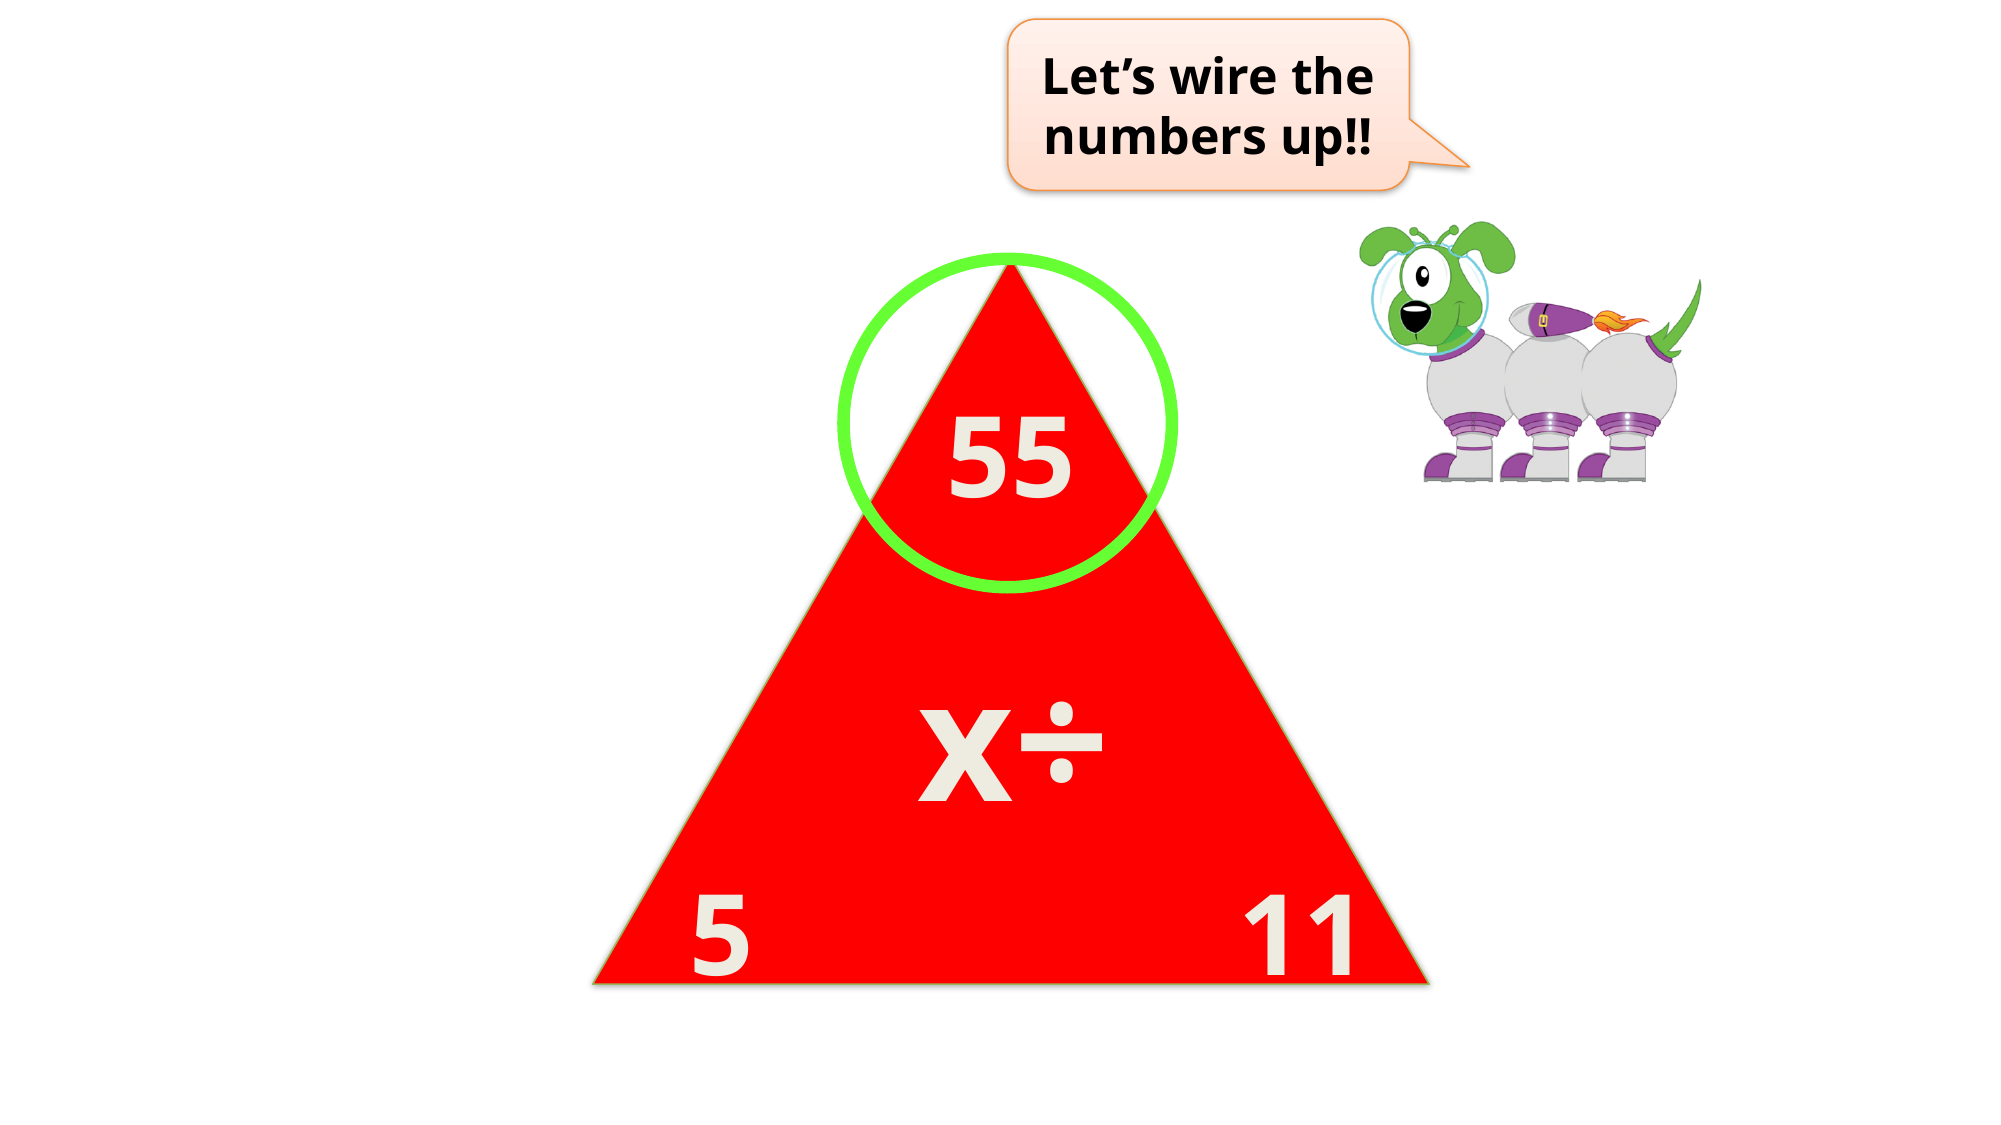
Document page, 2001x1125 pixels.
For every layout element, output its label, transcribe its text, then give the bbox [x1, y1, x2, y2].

text_box Let’s wire the numbers up!! [1007, 18, 1471, 192]
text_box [592, 257, 1430, 1039]
picture [1338, 214, 1730, 492]
